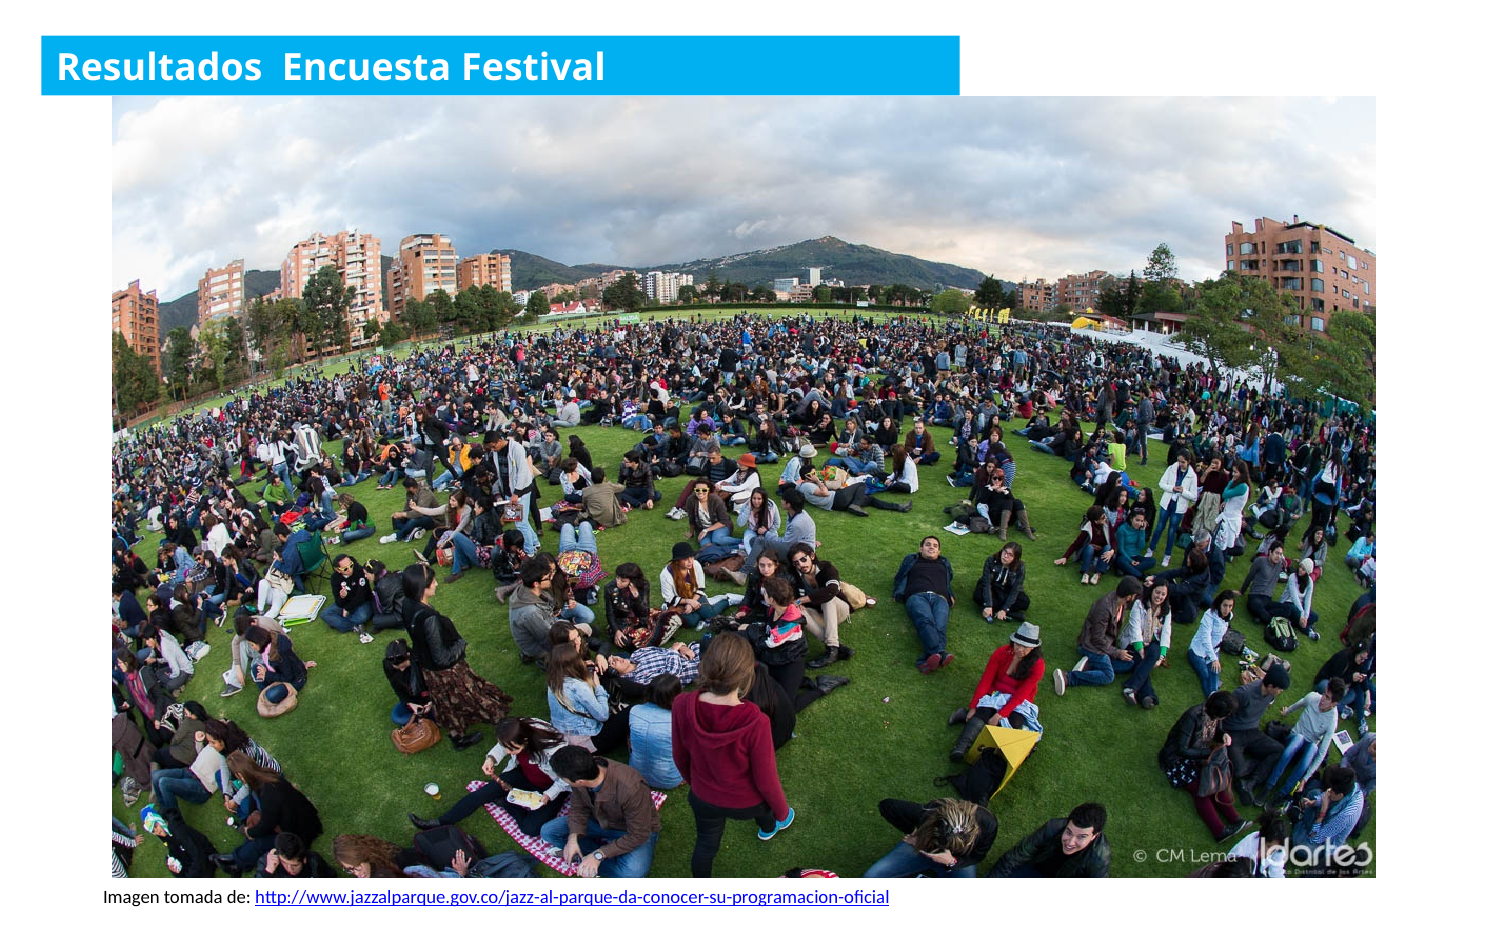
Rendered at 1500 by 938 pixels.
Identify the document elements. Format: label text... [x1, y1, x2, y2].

text_box Resultados Encuesta Festival [41, 35, 960, 96]
picture [111, 95, 1377, 879]
text_box Imagen tomada de: http://www.jazzalparque.gov.co/jazz-al-parque-da-conocer-su-programacion-oficial [88, 877, 1376, 938]
